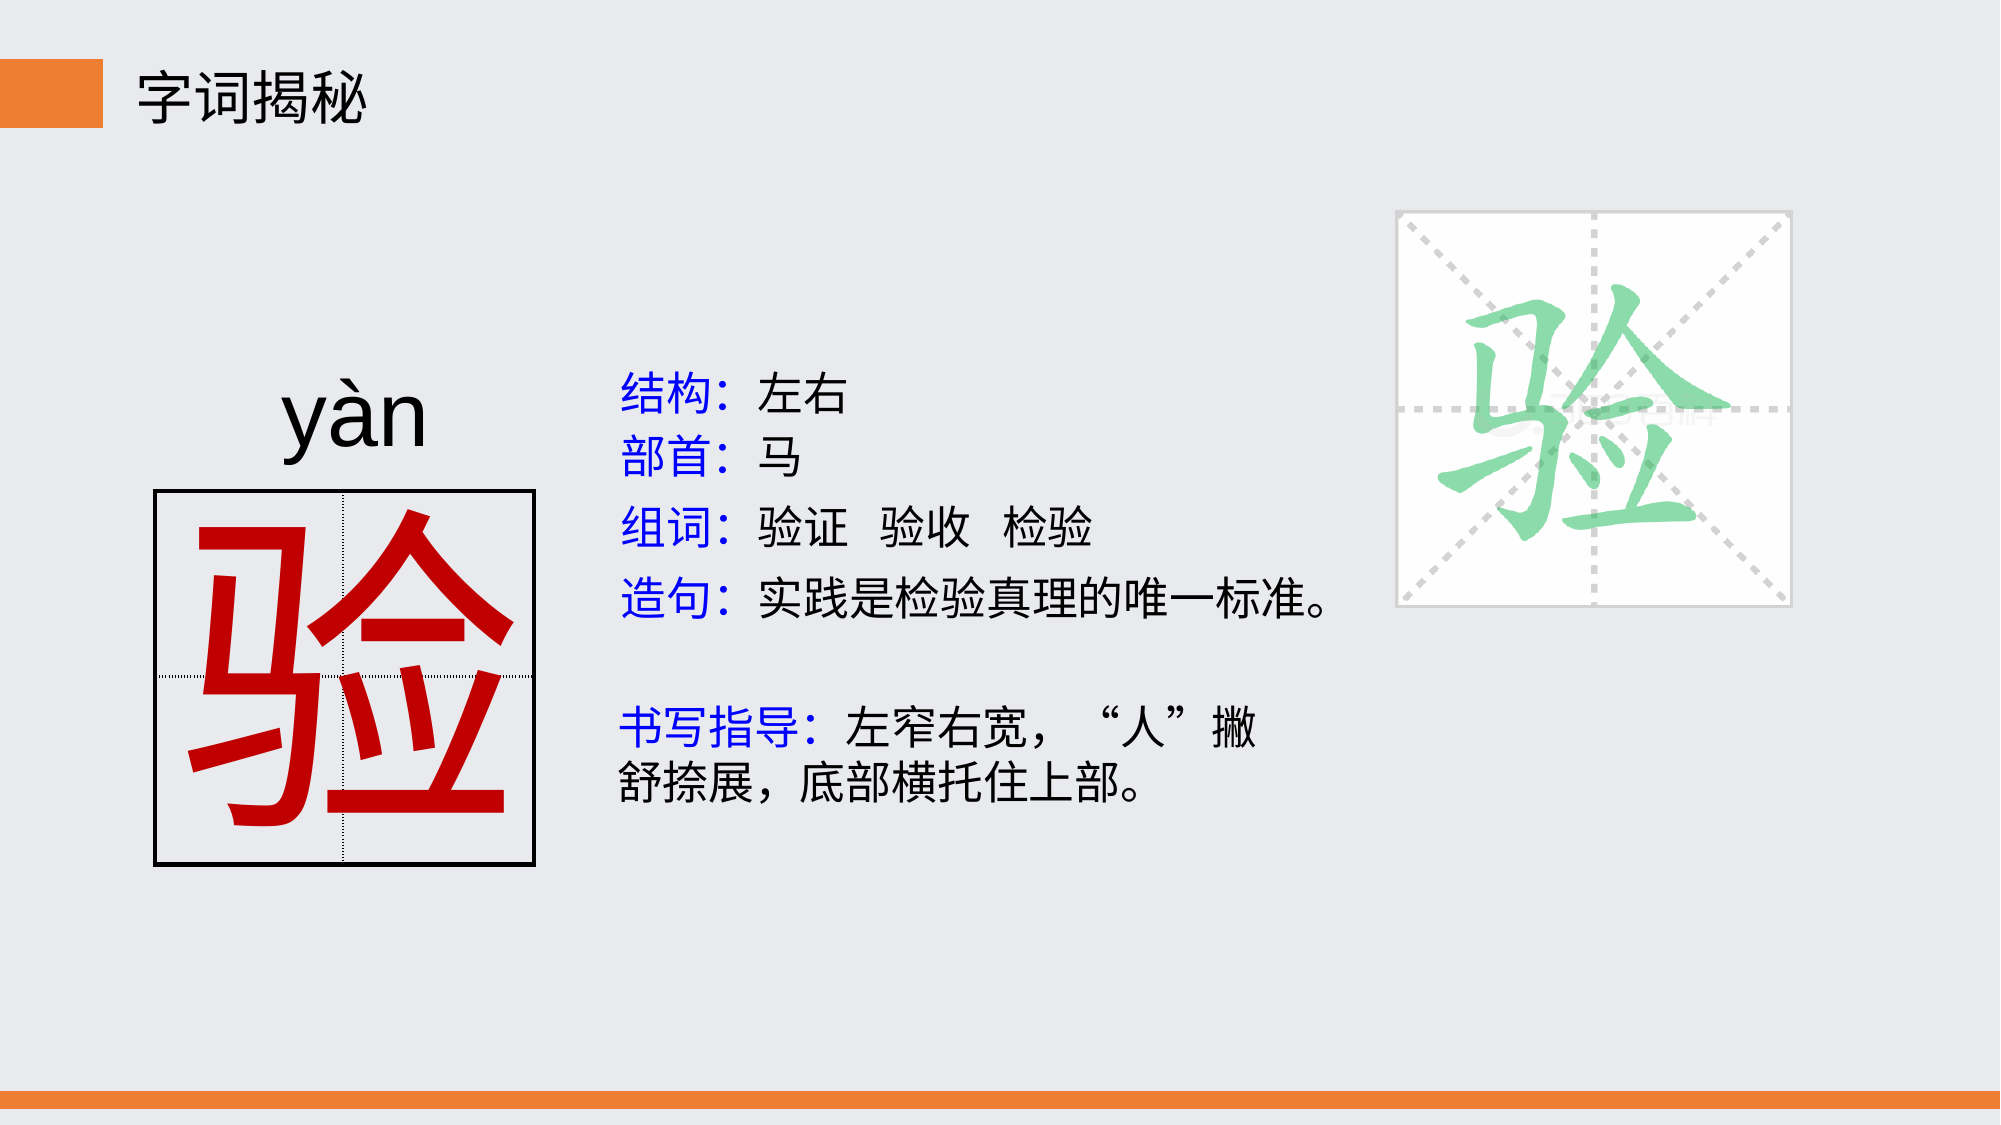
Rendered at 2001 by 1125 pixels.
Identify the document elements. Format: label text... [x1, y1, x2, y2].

text_box 结构：左右 [605, 357, 990, 420]
table_cell [157, 677, 162, 862]
text_box 字词揭秘 [120, 53, 491, 139]
text_box yàn [266, 347, 445, 472]
table_header [157, 493, 162, 677]
picture [1395, 210, 1793, 608]
text_box 部首：马 [605, 420, 1083, 491]
text_box 验 [162, 449, 542, 879]
text_box 造句：实践是检验真理的唯一标准。 [605, 562, 1396, 632]
text_box 书写指导：左窄右宽，“人”撇舒捺展，底部横托住上部。 [601, 690, 1304, 817]
text_box 组词：验证 验收 检验 [605, 491, 1180, 562]
